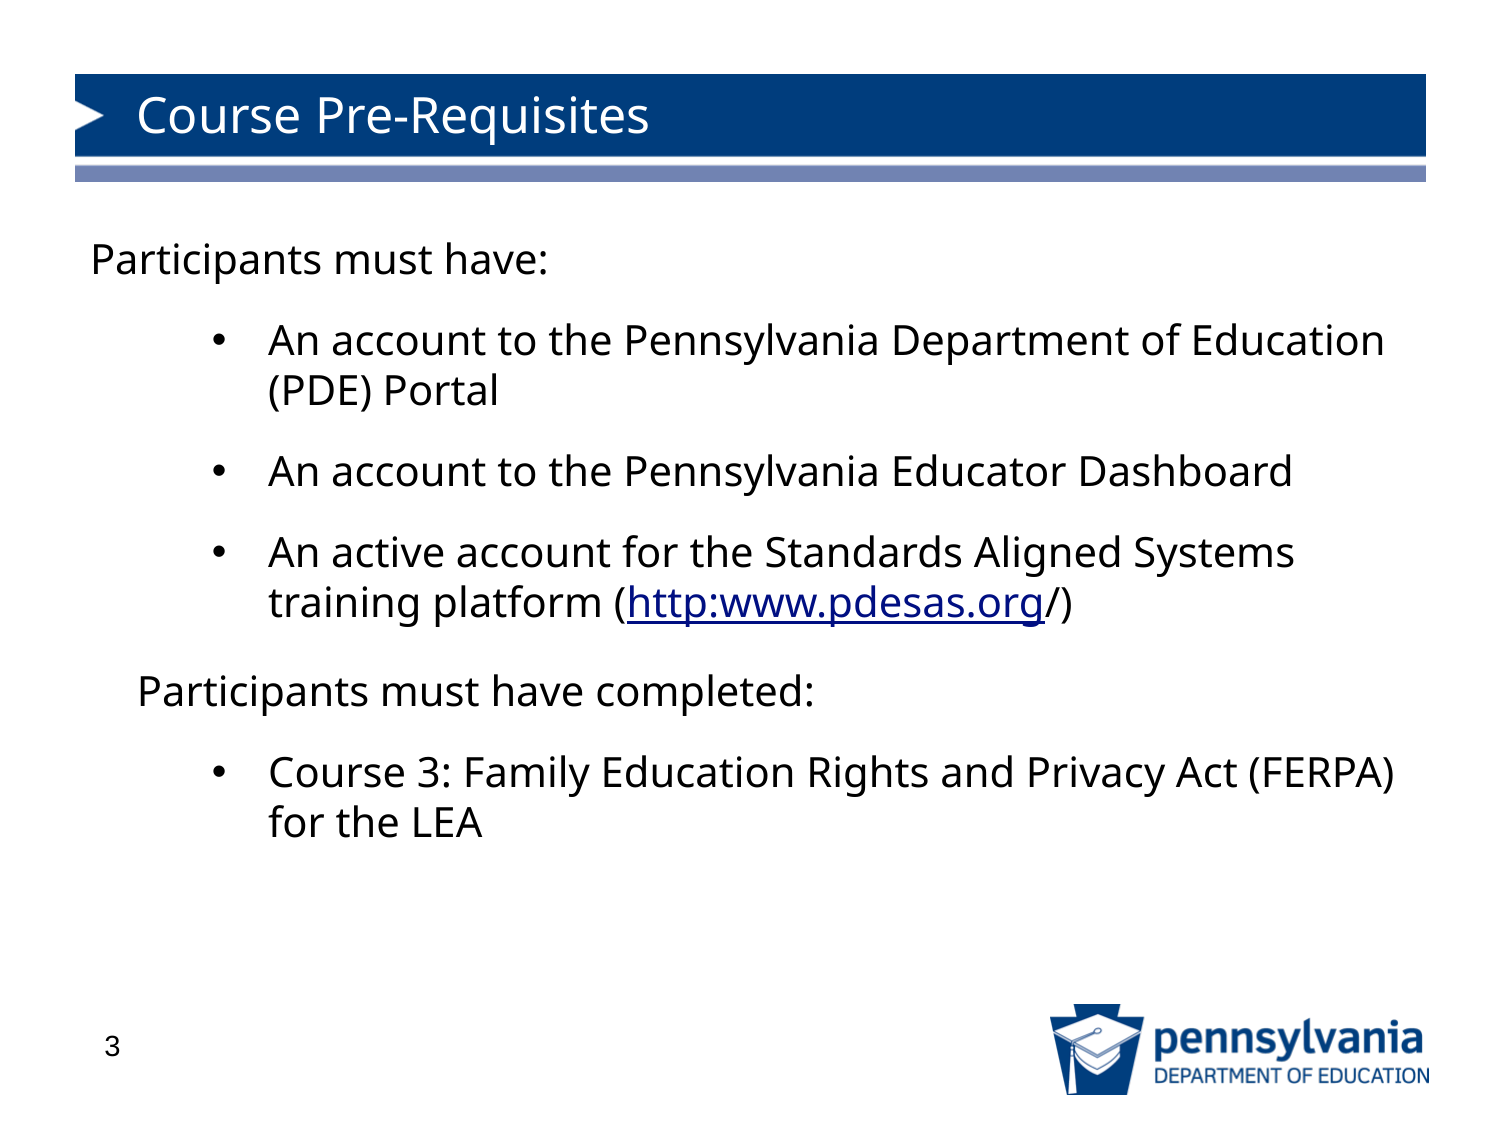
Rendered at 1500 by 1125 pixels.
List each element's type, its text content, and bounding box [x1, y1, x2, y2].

title Course Pre-Requisites [121, 75, 1413, 152]
picture [75, 74, 1426, 182]
list Participants must have: An account to the Pennsylvania Department of Education (PDE) Portal An account to the Pennsylvania Educator Dashboard An active account for the Standards Aligned Systems training platform (http:www.pdesas.org/) Participants must have completed: Course 3: Family Education Rights and Privacy Act (FERPA) for the LEA [75, 224, 1425, 960]
slide_number 3 [75, 1020, 150, 1095]
picture [1050, 1004, 1429, 1095]
